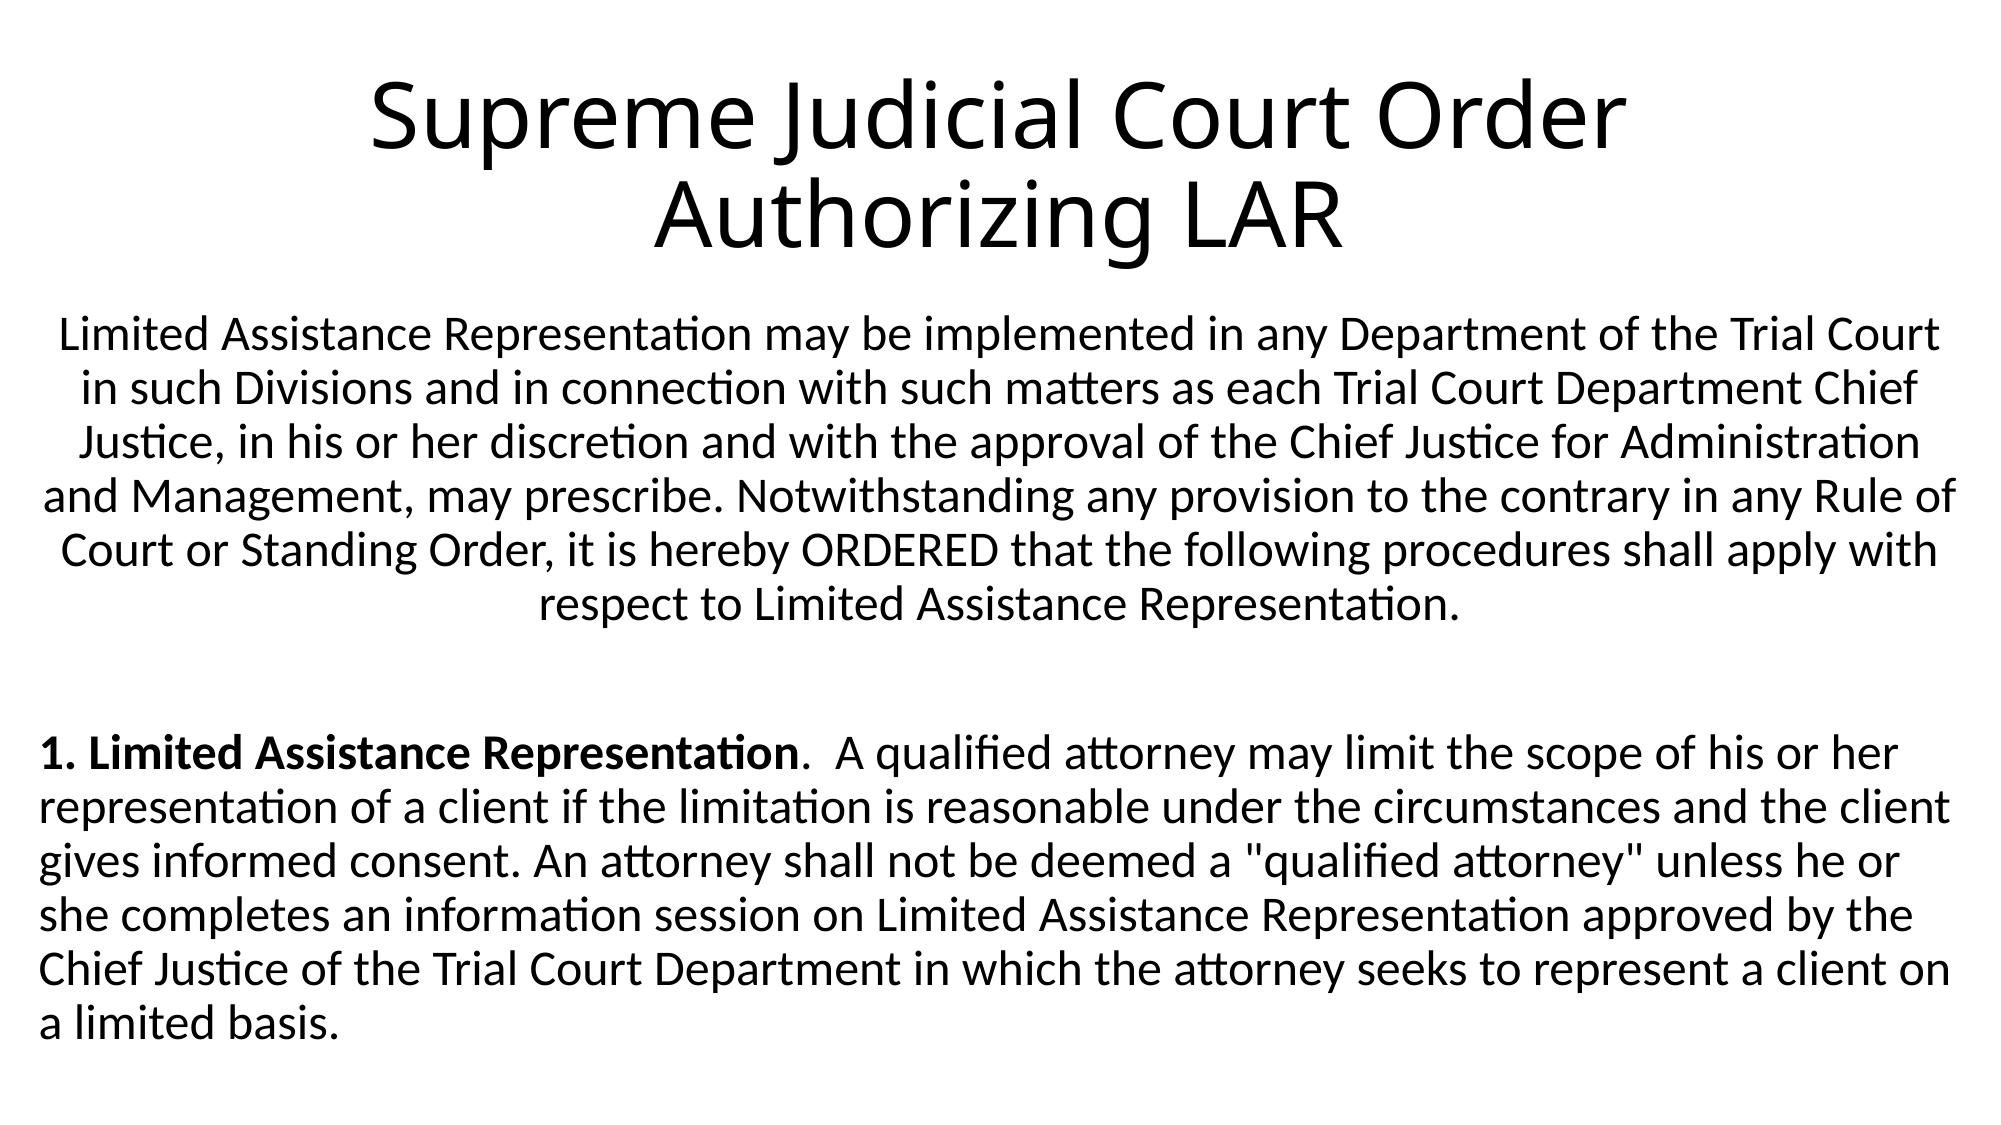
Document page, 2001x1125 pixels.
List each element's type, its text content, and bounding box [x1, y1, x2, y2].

list Limited Assistance Representation may be implemented in any Department of the Trial Court in such Divisions and in connection with such matters as each Trial Court Department Chief Justice, in his or her discretion and with the approval of the Chief Justice for Administration and Management, may prescribe. Notwithstanding any provision to the contrary in any Rule of Court or Standing Order, it is hereby ORDERED that the following procedures shall apply with respect to Limited Assistance Representation. 1. Limited Assistance Representation. A qualified attorney may limit the scope of his or her representation of a client if the limitation is reasonable under the circumstances and the client gives informed consent. An attorney shall not be deemed a "qualified attorney" unless he or she completes an information session on Limited Assistance Representation approved by the Chief Justice of the Trial Court Department in which the attorney seeks to represent a client on a limited basis. [23, 299, 1977, 1098]
title Supreme Judicial Court Order Authorizing LAR [137, 59, 1863, 278]
